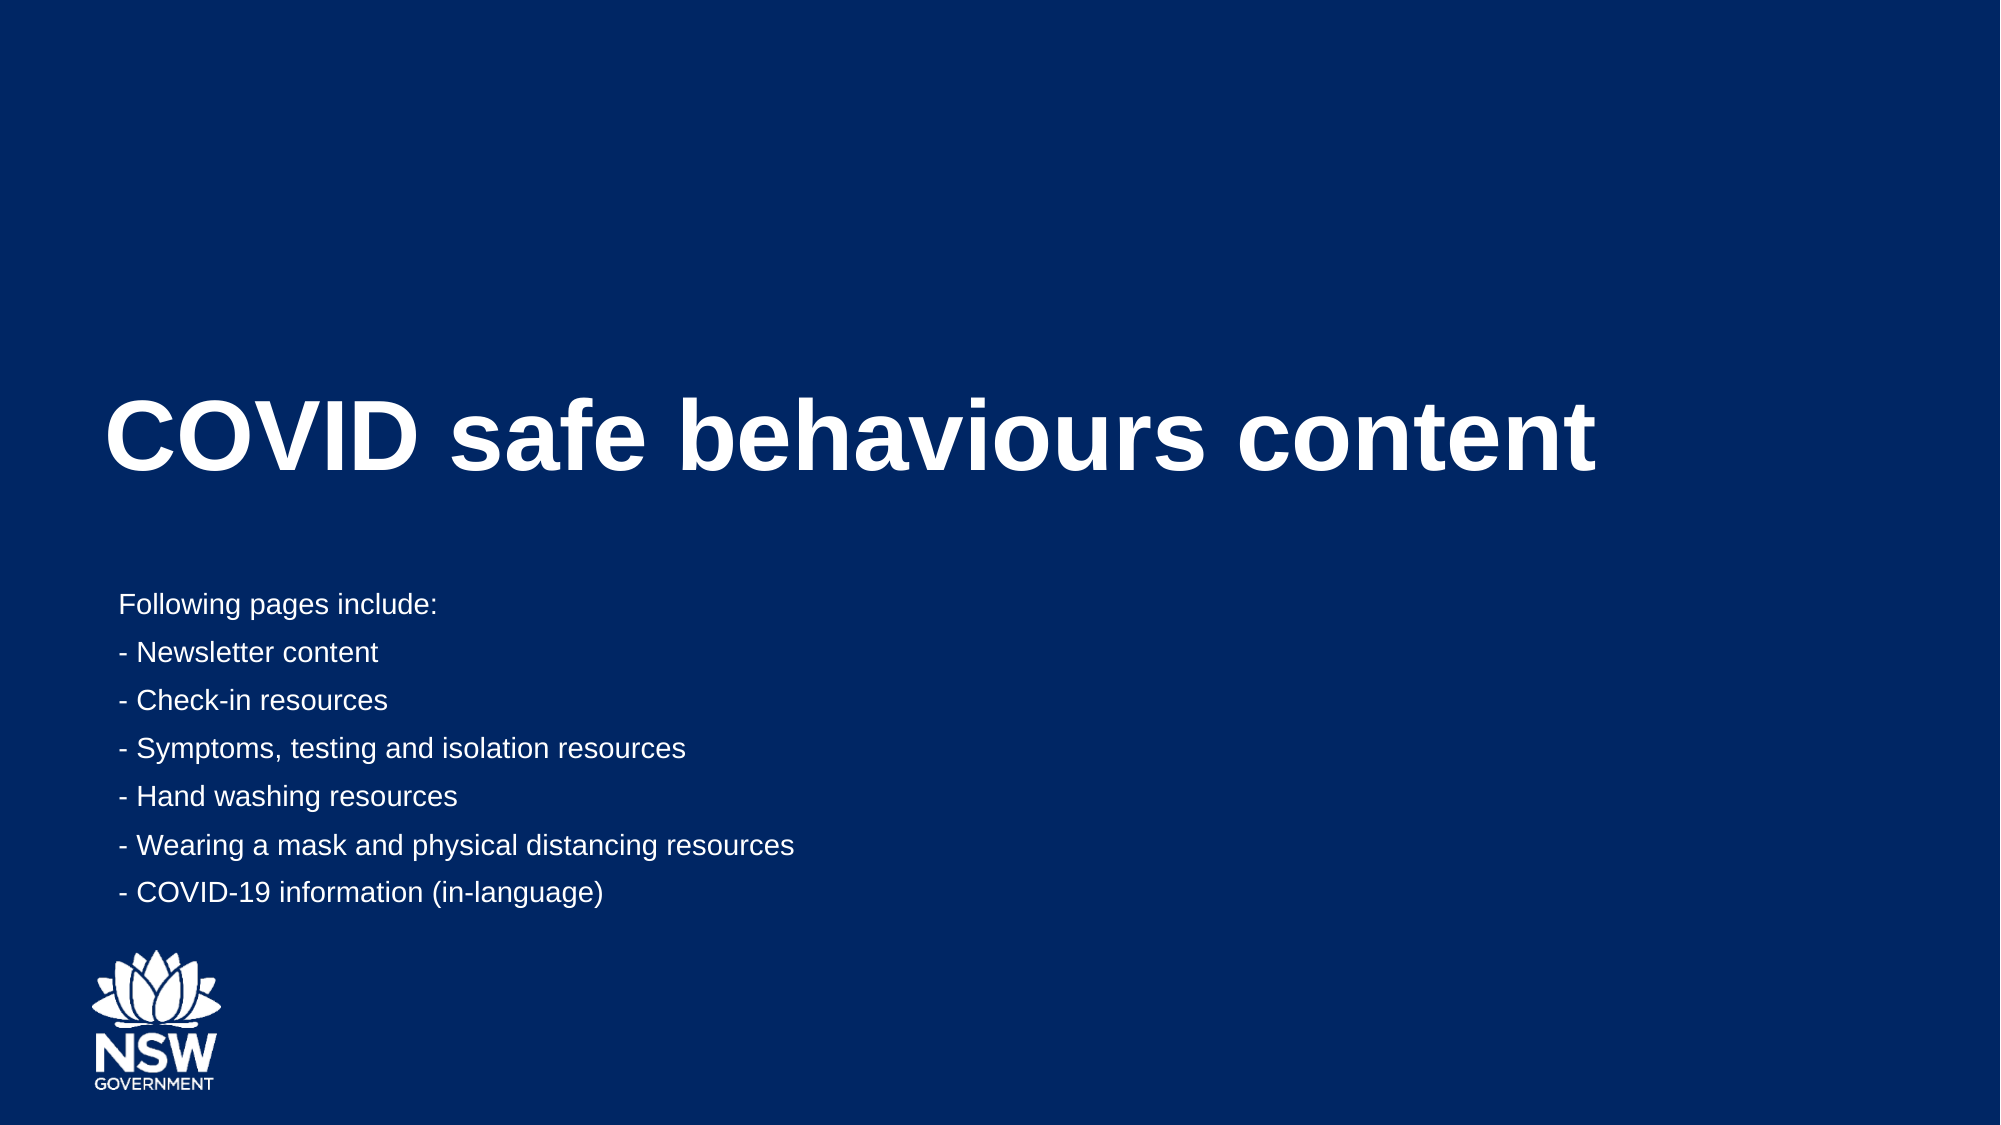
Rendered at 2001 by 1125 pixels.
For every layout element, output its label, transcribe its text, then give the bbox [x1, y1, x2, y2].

picture [92, 950, 221, 1090]
title COVID safe behaviours content [90, 303, 1650, 497]
text_box Following pages include: - Newsletter content - Check-in resources - Symptoms, testing and isolation resources - Hand washing resources - Wearing a mask and physical distancing resources - COVID-19 information (in-language) [118, 589, 810, 958]
